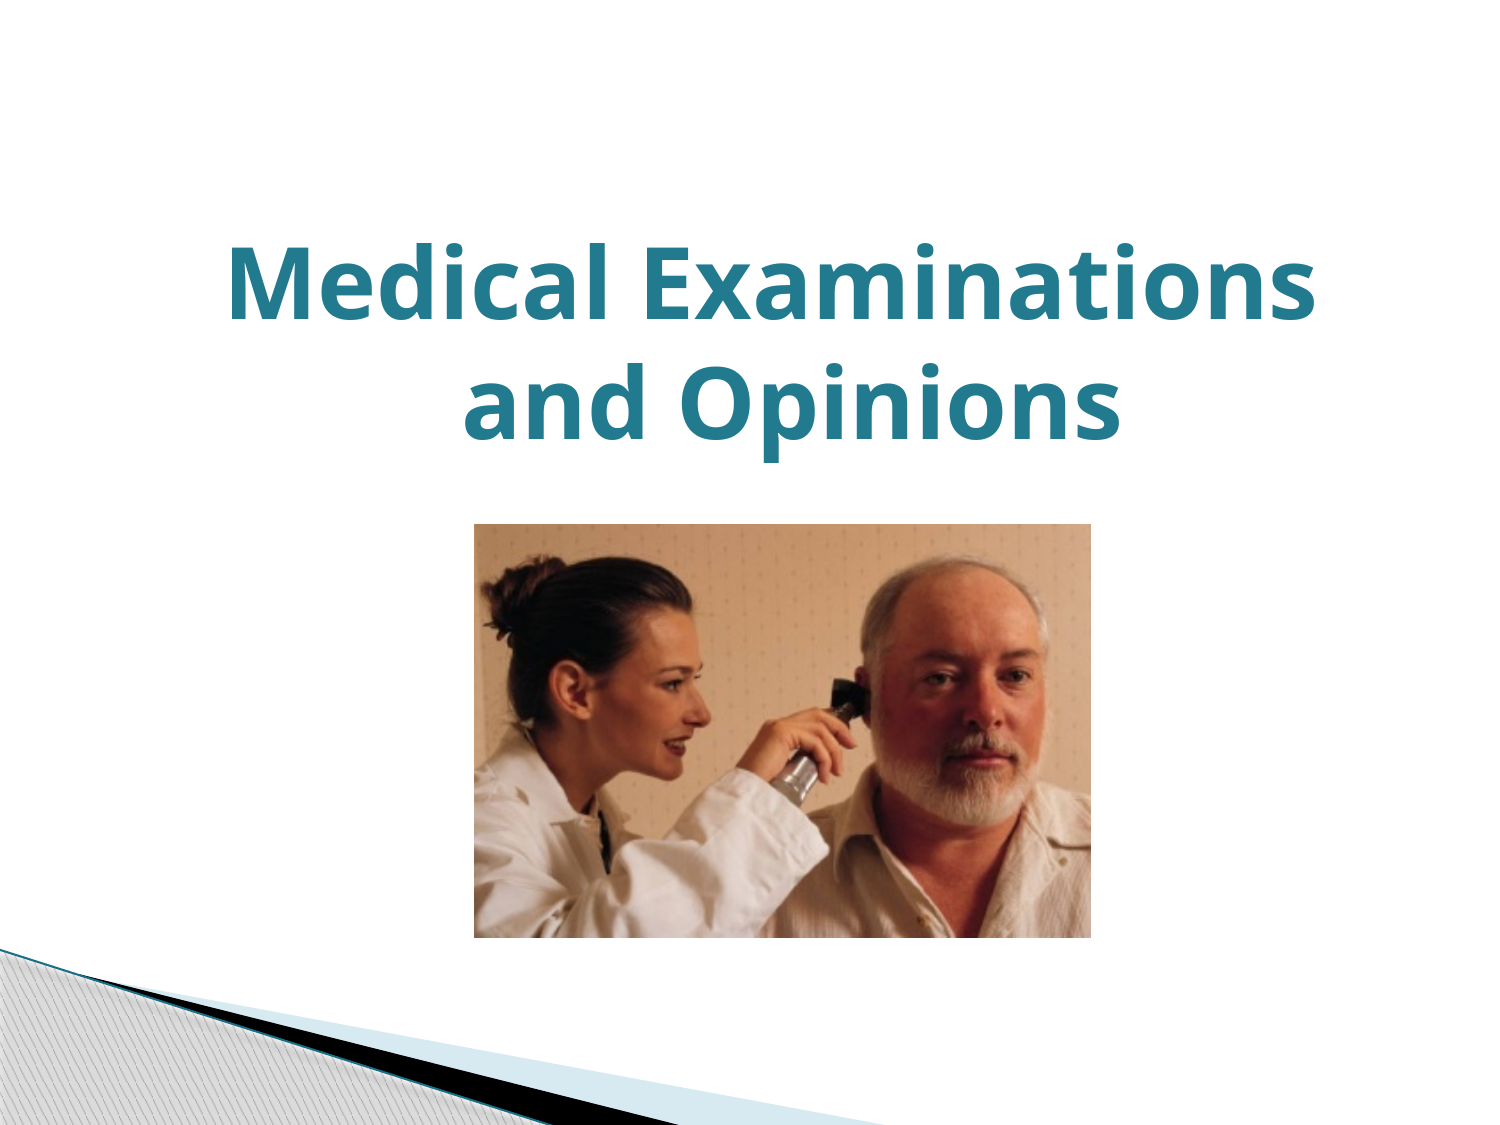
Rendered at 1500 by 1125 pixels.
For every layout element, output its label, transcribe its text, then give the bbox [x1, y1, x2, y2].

list Medical Examinations and Opinions [87, 212, 1438, 913]
picture [474, 524, 1091, 938]
